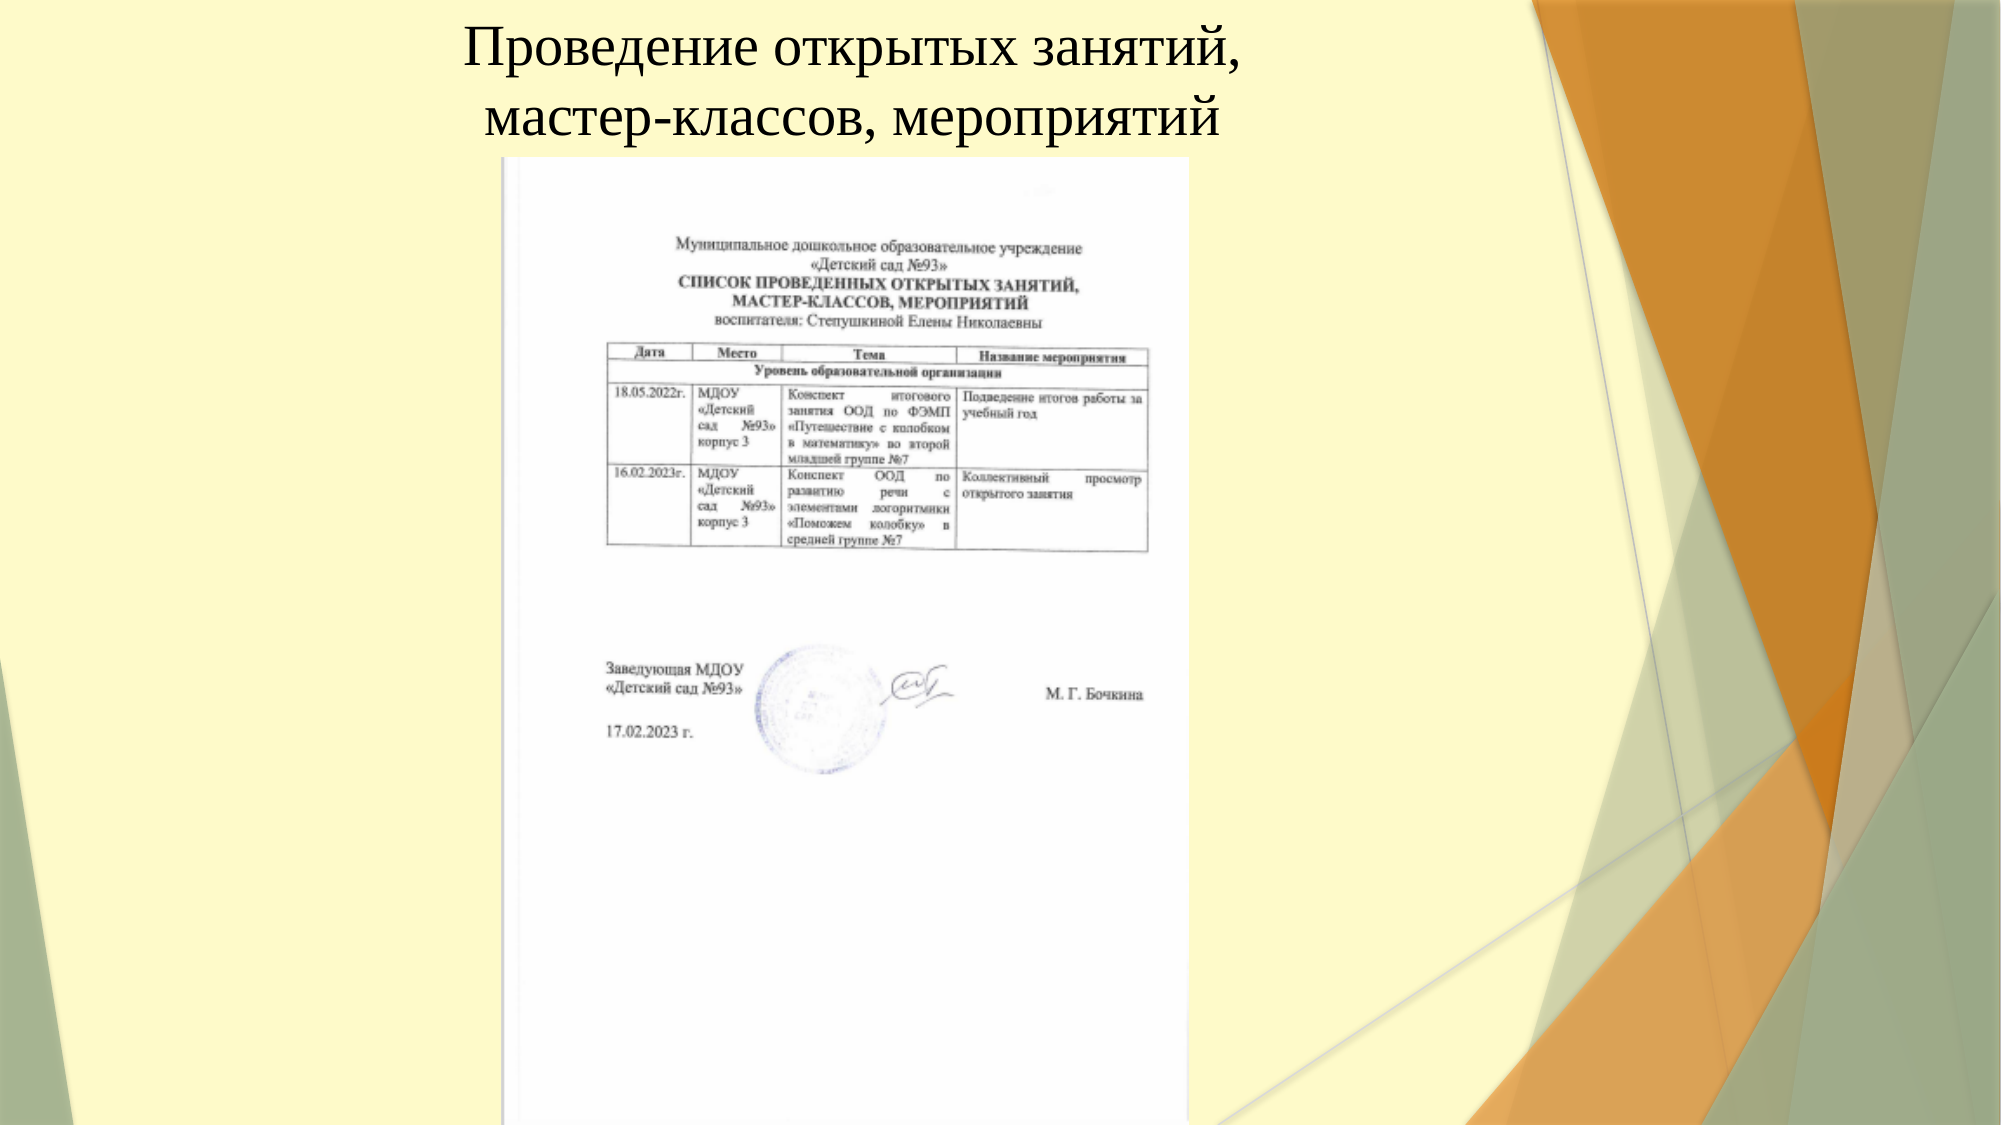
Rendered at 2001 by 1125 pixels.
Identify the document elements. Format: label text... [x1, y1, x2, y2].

text_box Проведение открытых занятий, мастер-классов, мероприятий [147, 0, 1558, 217]
picture [501, 156, 1190, 1125]
